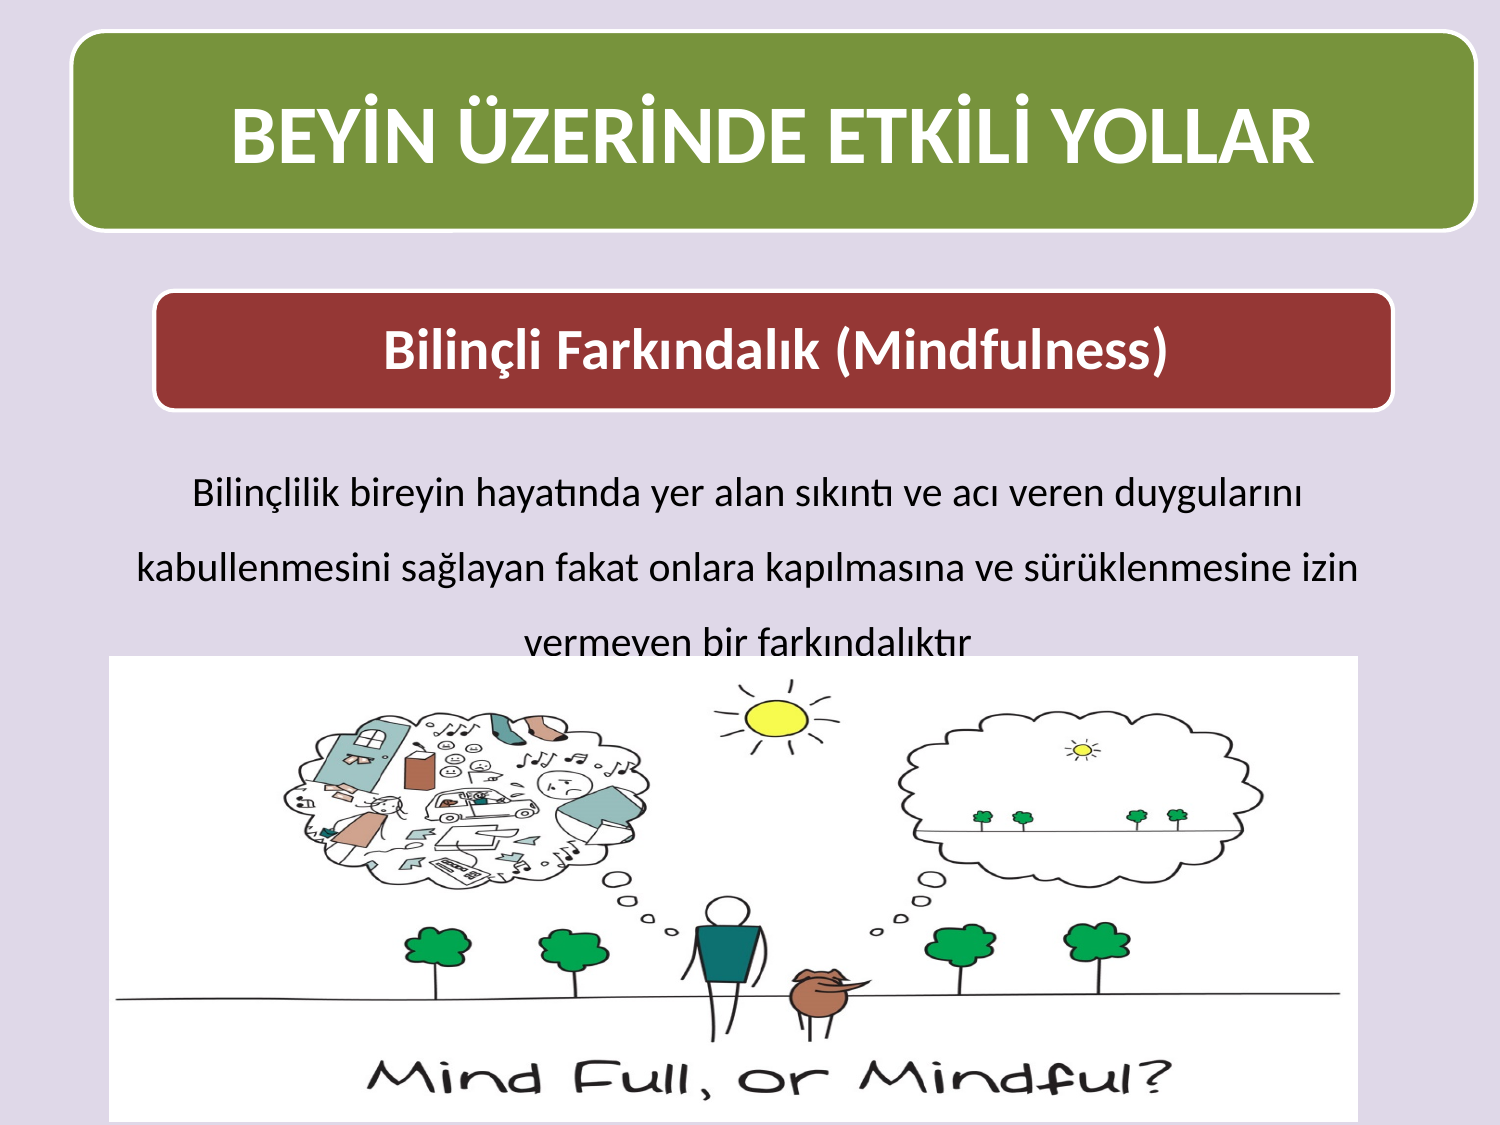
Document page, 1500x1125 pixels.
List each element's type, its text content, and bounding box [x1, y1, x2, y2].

text_box BEYİN ÜZERİNDE ETKİLİ YOLLAR [215, 72, 1332, 188]
text_box Bilinçlilik bireyin hayatında yer alan sıkıntı ve acı veren duygularını kabullenmesini sağlayan fakat onlara kapılmasına ve sürüklenmesine izin vermeyen bir farkındalıktır [71, 432, 1425, 693]
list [0, 290, 1400, 411]
picture [109, 656, 1358, 1123]
text_box [69, 29, 1479, 233]
